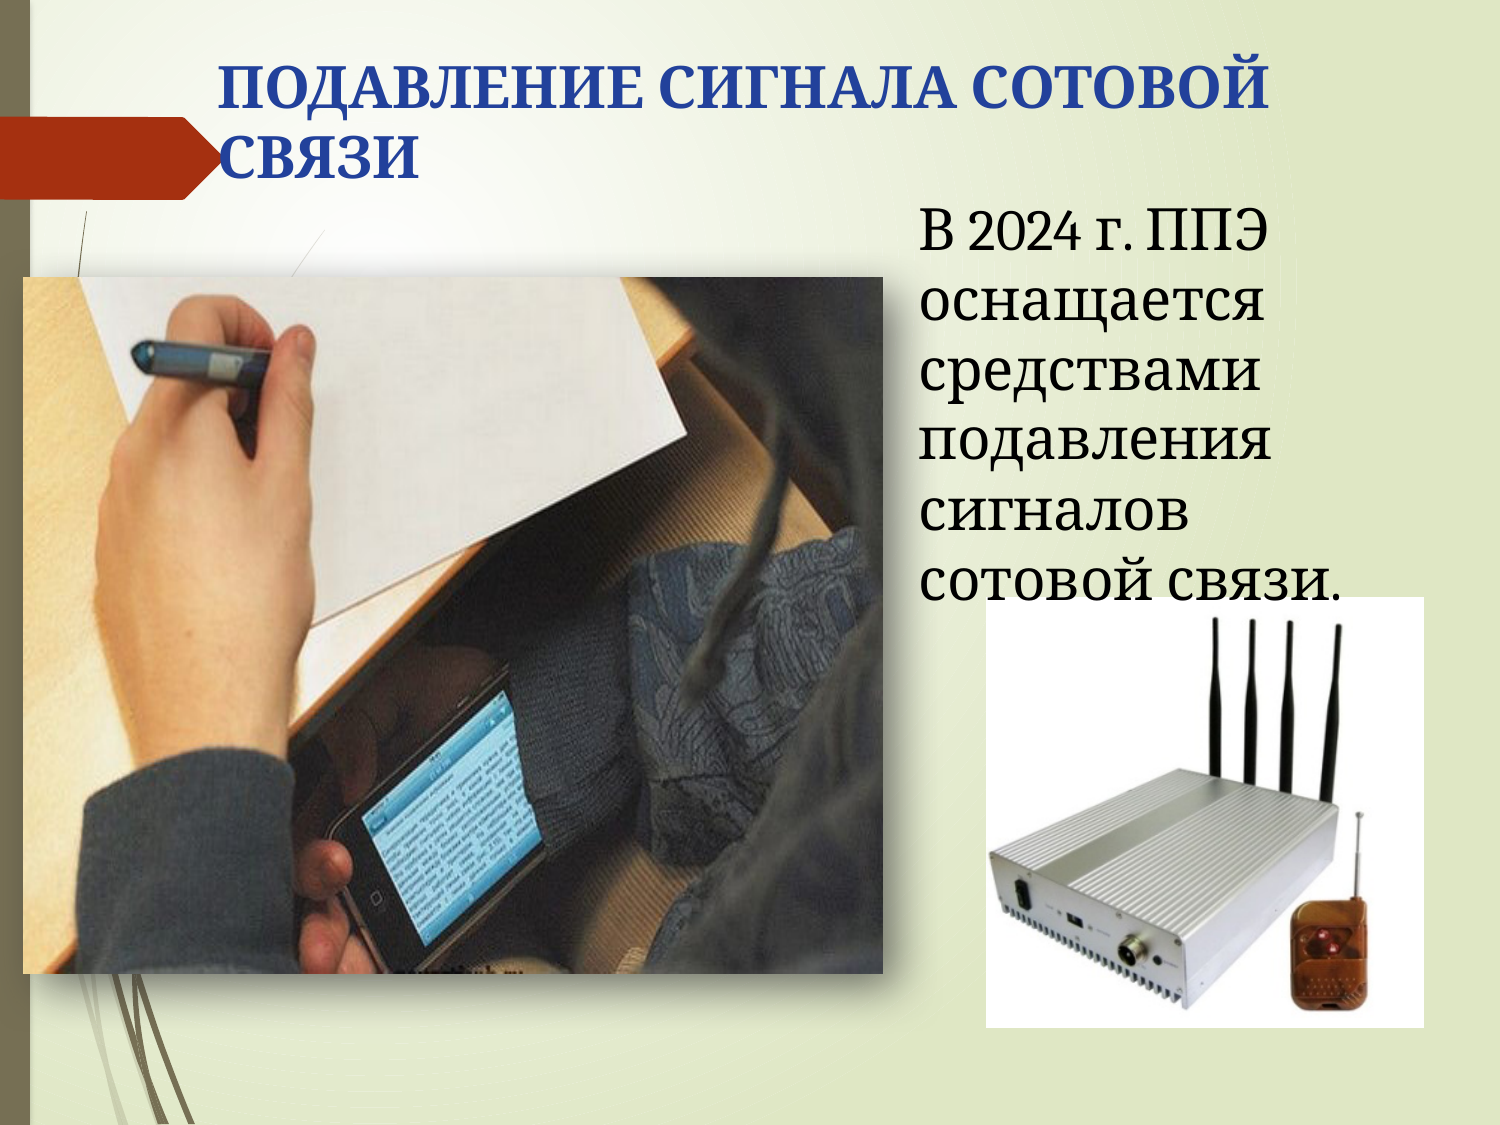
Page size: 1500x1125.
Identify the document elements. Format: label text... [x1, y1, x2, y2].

picture [985, 597, 1424, 1028]
title ПОДАВЛЕНИЕ СИГНАЛА СОТОВОЙ СВЯЗИ [202, 42, 1500, 199]
text_box В 2024 г. ППЭ оснащается средствами подавления сигналов сотовой связи. [903, 184, 1454, 620]
picture [23, 276, 883, 974]
